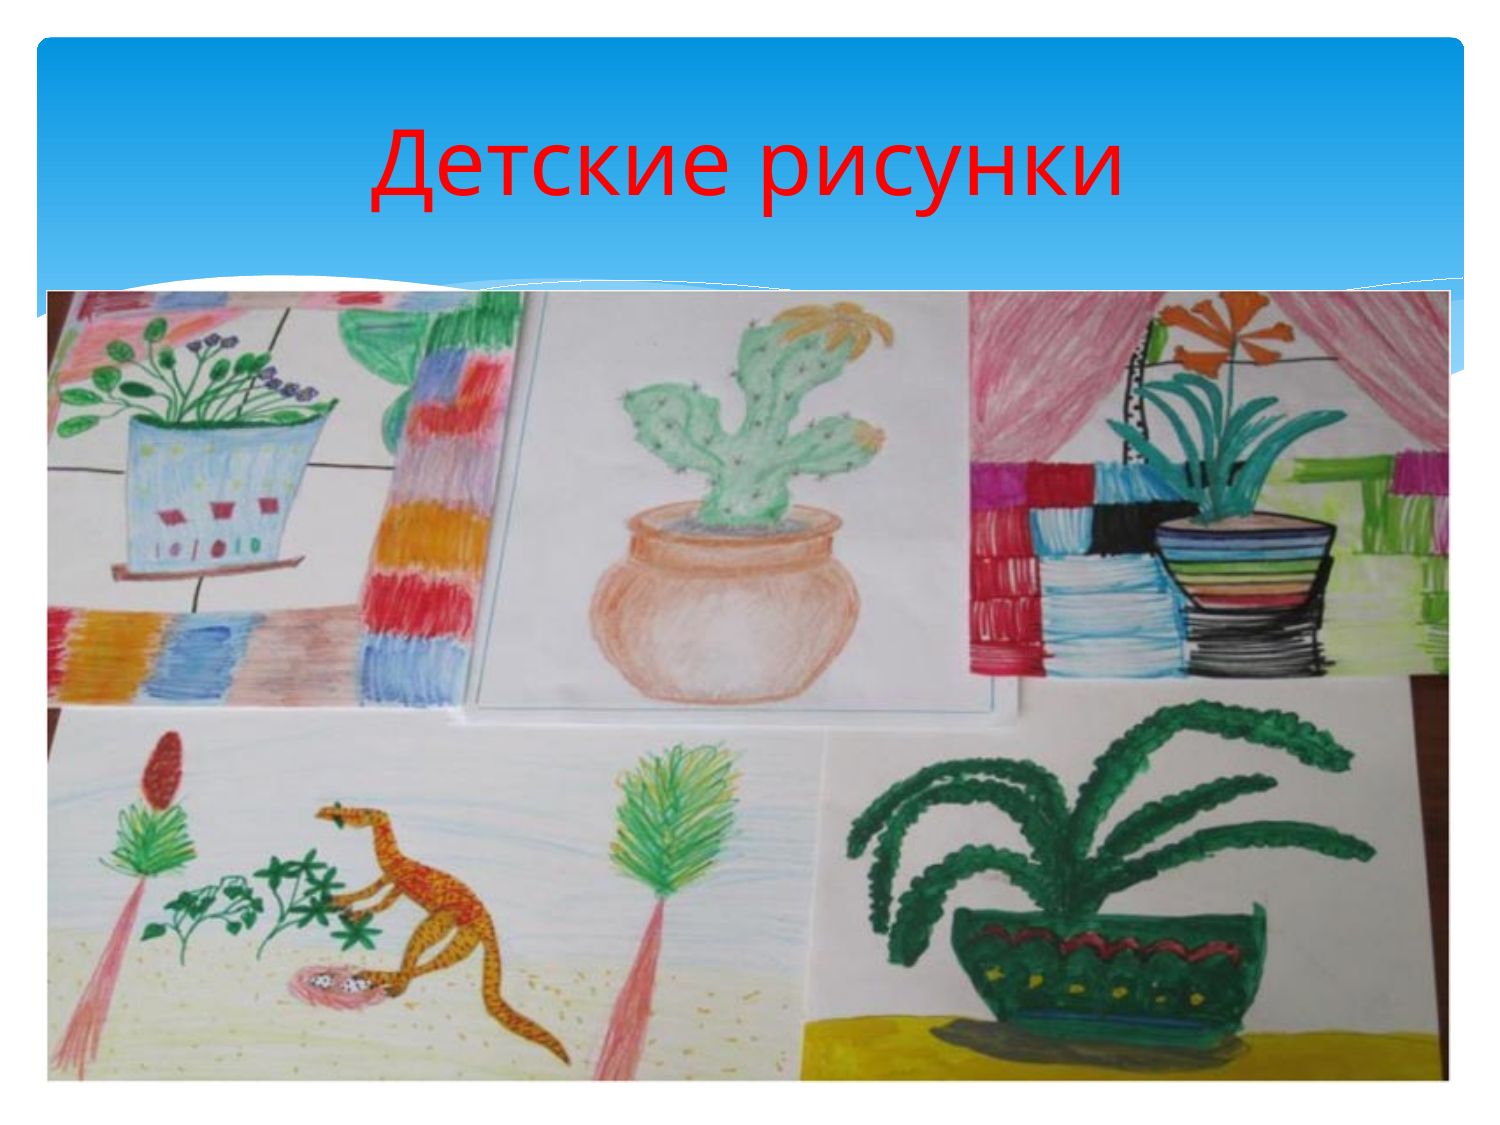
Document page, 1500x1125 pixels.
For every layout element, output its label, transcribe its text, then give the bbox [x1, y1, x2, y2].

title Детские рисунки [75, 55, 1425, 261]
picture [46, 290, 1451, 1083]
